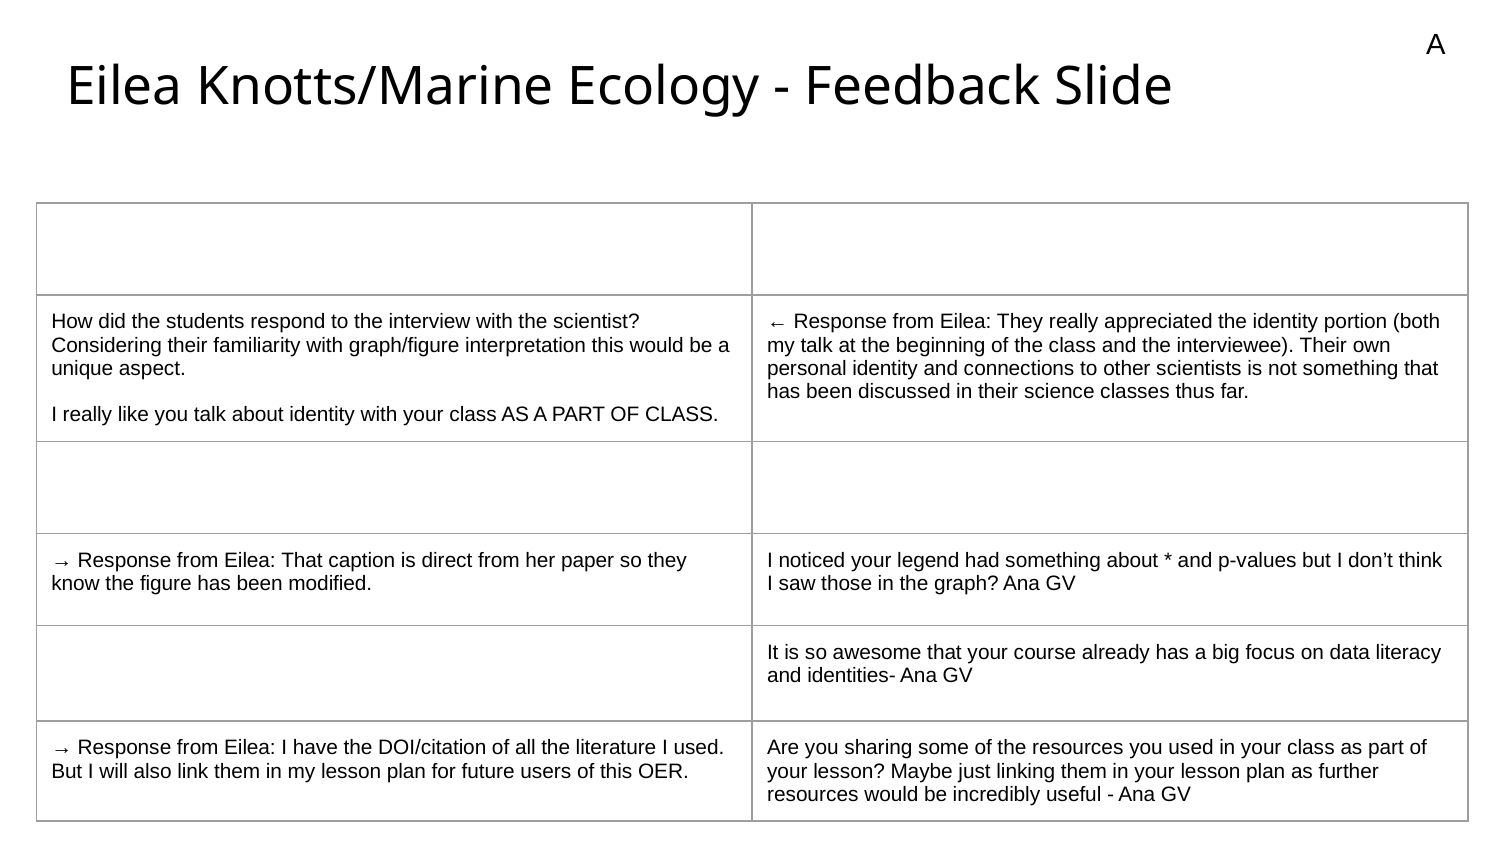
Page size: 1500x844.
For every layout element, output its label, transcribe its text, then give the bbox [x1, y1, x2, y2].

table_header [37, 204, 751, 294]
title Eilea Knotts/Marine Ecology - Feedback Slide [51, 36, 1449, 131]
table_cell [753, 442, 1467, 533]
table_cell I noticed your legend had something about * and p-values but I don’t think I saw those in the graph? Ana GV [753, 534, 1467, 625]
table_cell ← Response from Eilea: They really appreciated the identity portion (both my talk at the beginning of the class and the interviewee). Their own personal identity and connections to other scientists is not something that has been discussed in their science classes thus far. [753, 296, 1467, 441]
text_box A [1411, 10, 1487, 76]
table_cell [37, 442, 751, 533]
table_cell → Response from Eilea: I have the DOI/citation of all the literature I used. But I will also link them in my lesson plan for future users of this OER. [37, 722, 751, 820]
table_cell [37, 626, 751, 720]
table_cell Are you sharing some of the resources you used in your class as part of your lesson? Maybe just linking them in your lesson plan as further resources would be incredibly useful - Ana GV [753, 722, 1467, 820]
table_cell It is so awesome that your course already has a big focus on data literacy and identities- Ana GV [753, 626, 1467, 720]
table_header [753, 204, 1467, 294]
table_cell → Response from Eilea: That caption is direct from her paper so they know the figure has been modified. [37, 534, 751, 625]
table_cell How did the students respond to the interview with the scientist? Considering their familiarity with graph/figure interpretation this would be a unique aspect. I really like you talk about identity with your class AS A PART OF CLASS. [37, 296, 751, 441]
